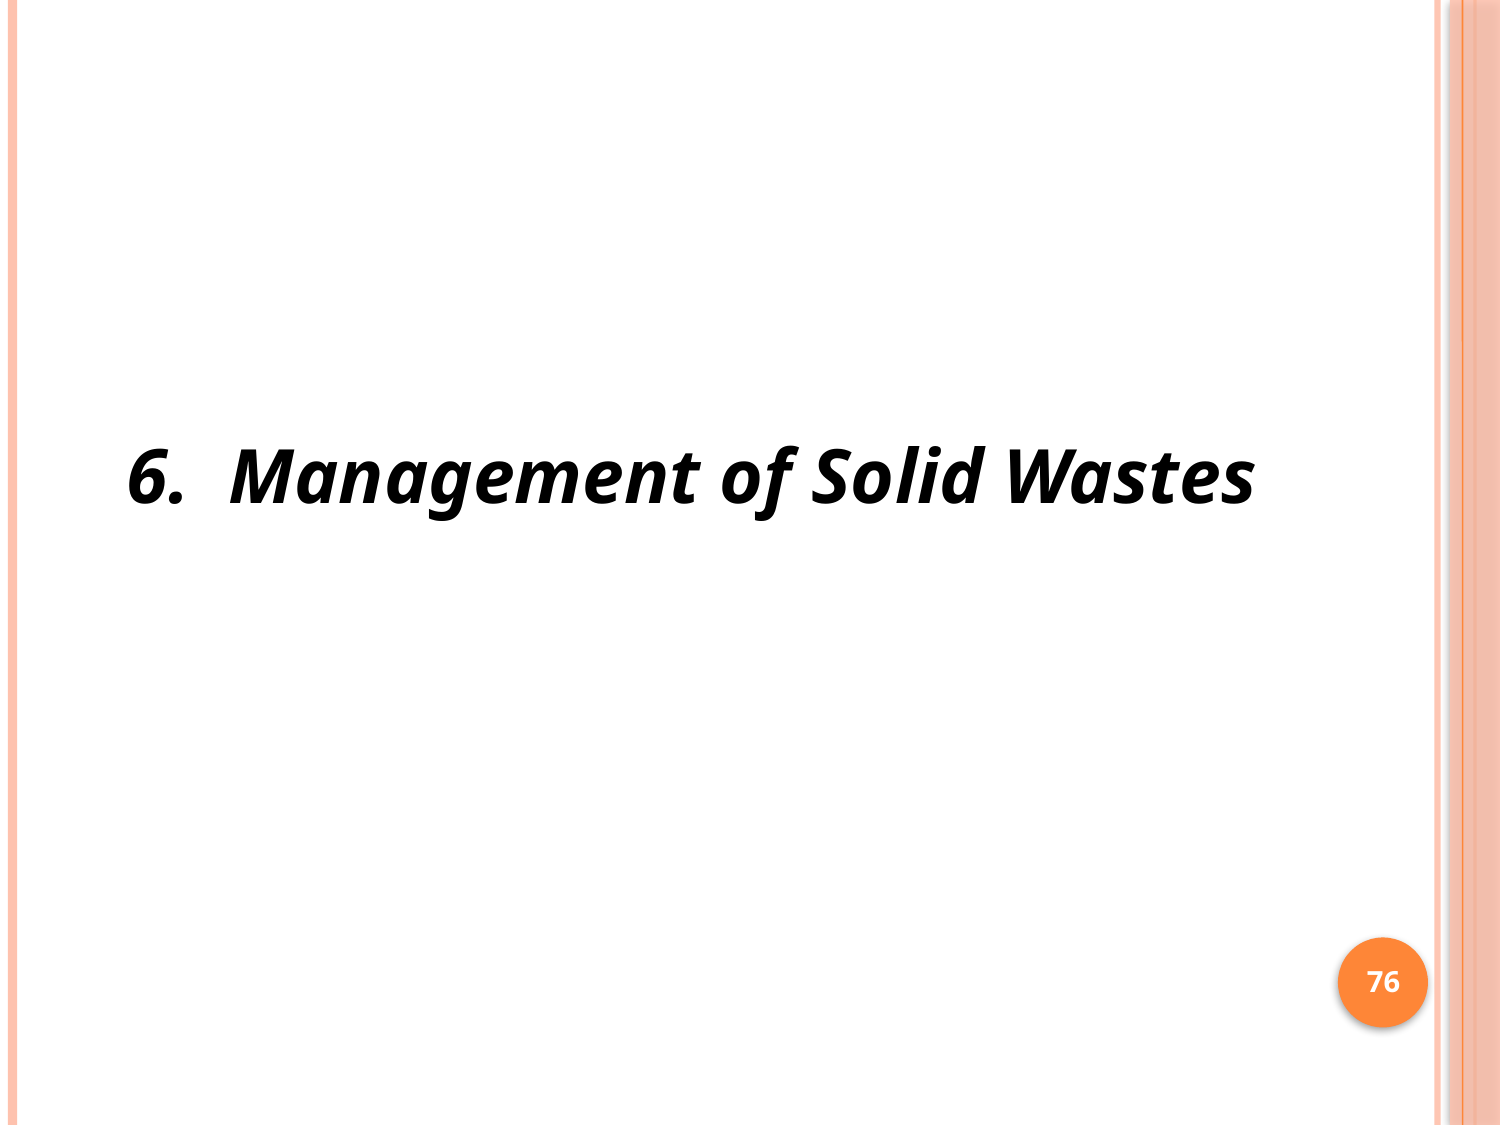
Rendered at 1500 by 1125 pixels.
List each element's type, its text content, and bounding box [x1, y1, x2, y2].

slide_number 76 [1333, 940, 1434, 1027]
text_box 6. Management of Solid Wastes [112, 420, 1400, 526]
